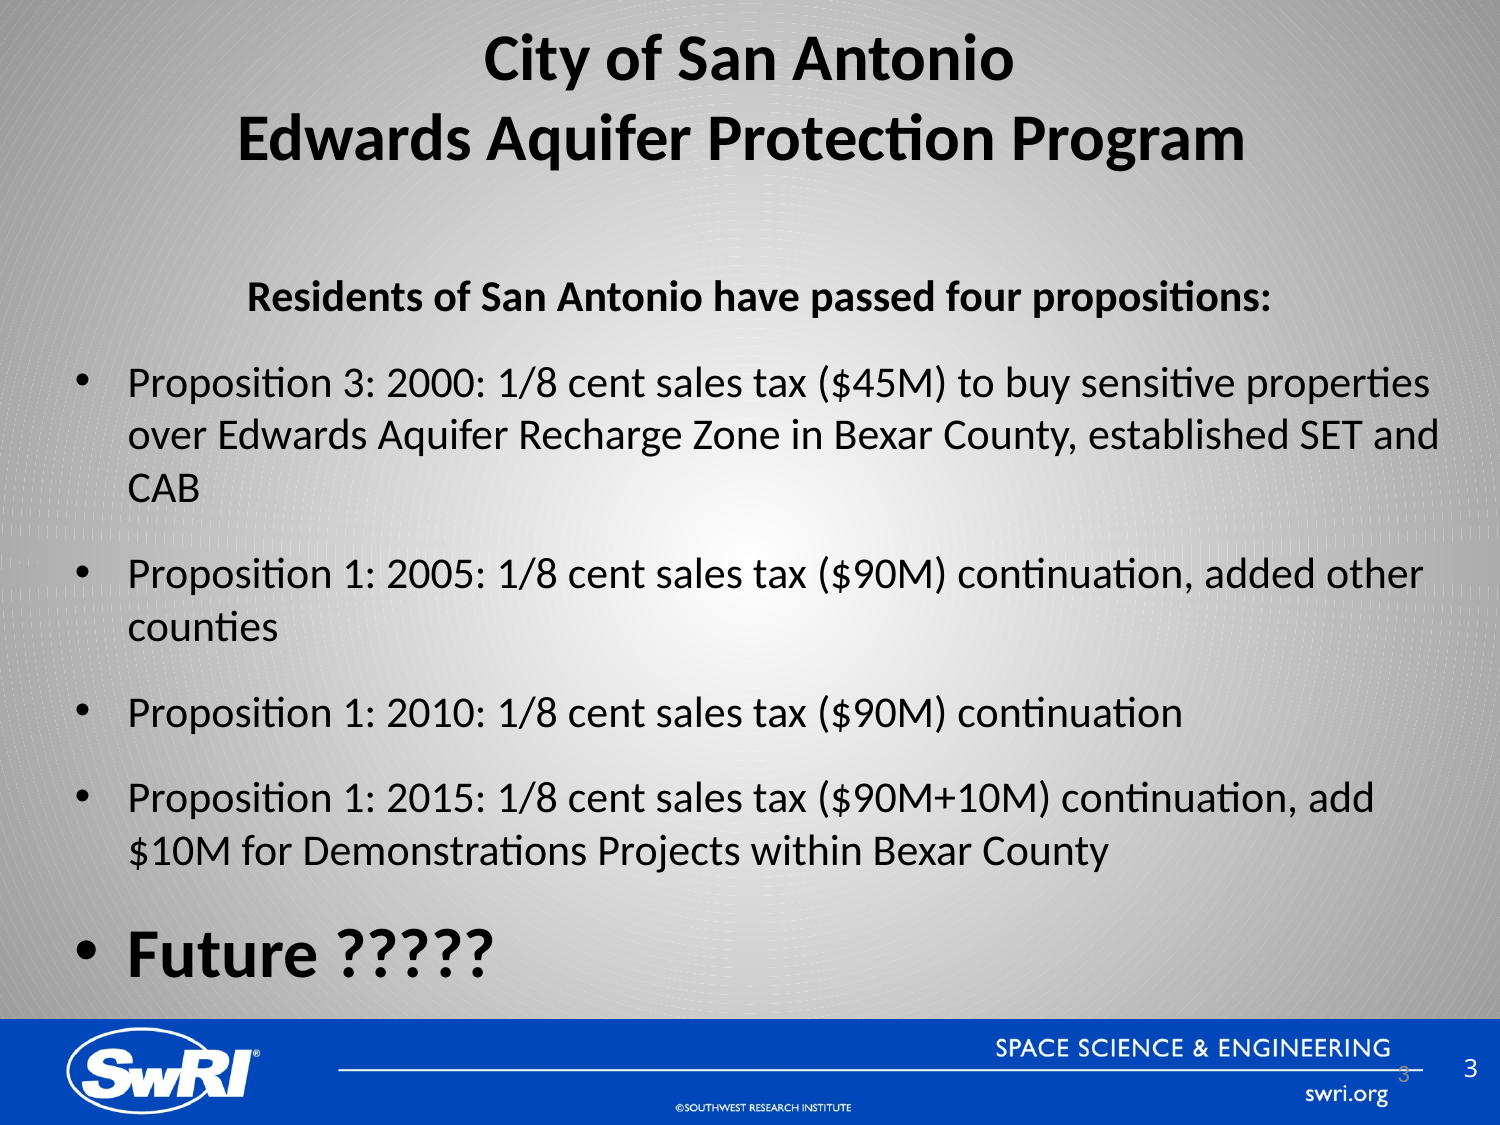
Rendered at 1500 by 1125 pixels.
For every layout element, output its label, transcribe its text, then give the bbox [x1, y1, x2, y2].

title City of San Antonio Edwards Aquifer Protection Program [75, 0, 1425, 188]
picture [0, 1019, 1500, 1125]
list Residents of San Antonio have passed four propositions: Proposition 3: 2000: 1/8 cent sales tax ($45M) to buy sensitive properties over Edwards Aquifer Recharge Zone in Bexar County, established SET and CAB Proposition 1: 2005: 1/8 cent sales tax ($90M) continuation, added other counties Proposition 1: 2010: 1/8 cent sales tax ($90M) continuation Proposition 1: 2015: 1/8 cent sales tax ($90M+10M) continuation, add $10M for Demonstrations Projects within Bexar County Future ????? [59, 259, 1462, 1000]
slide_number 3 [1074, 1042, 1425, 1103]
